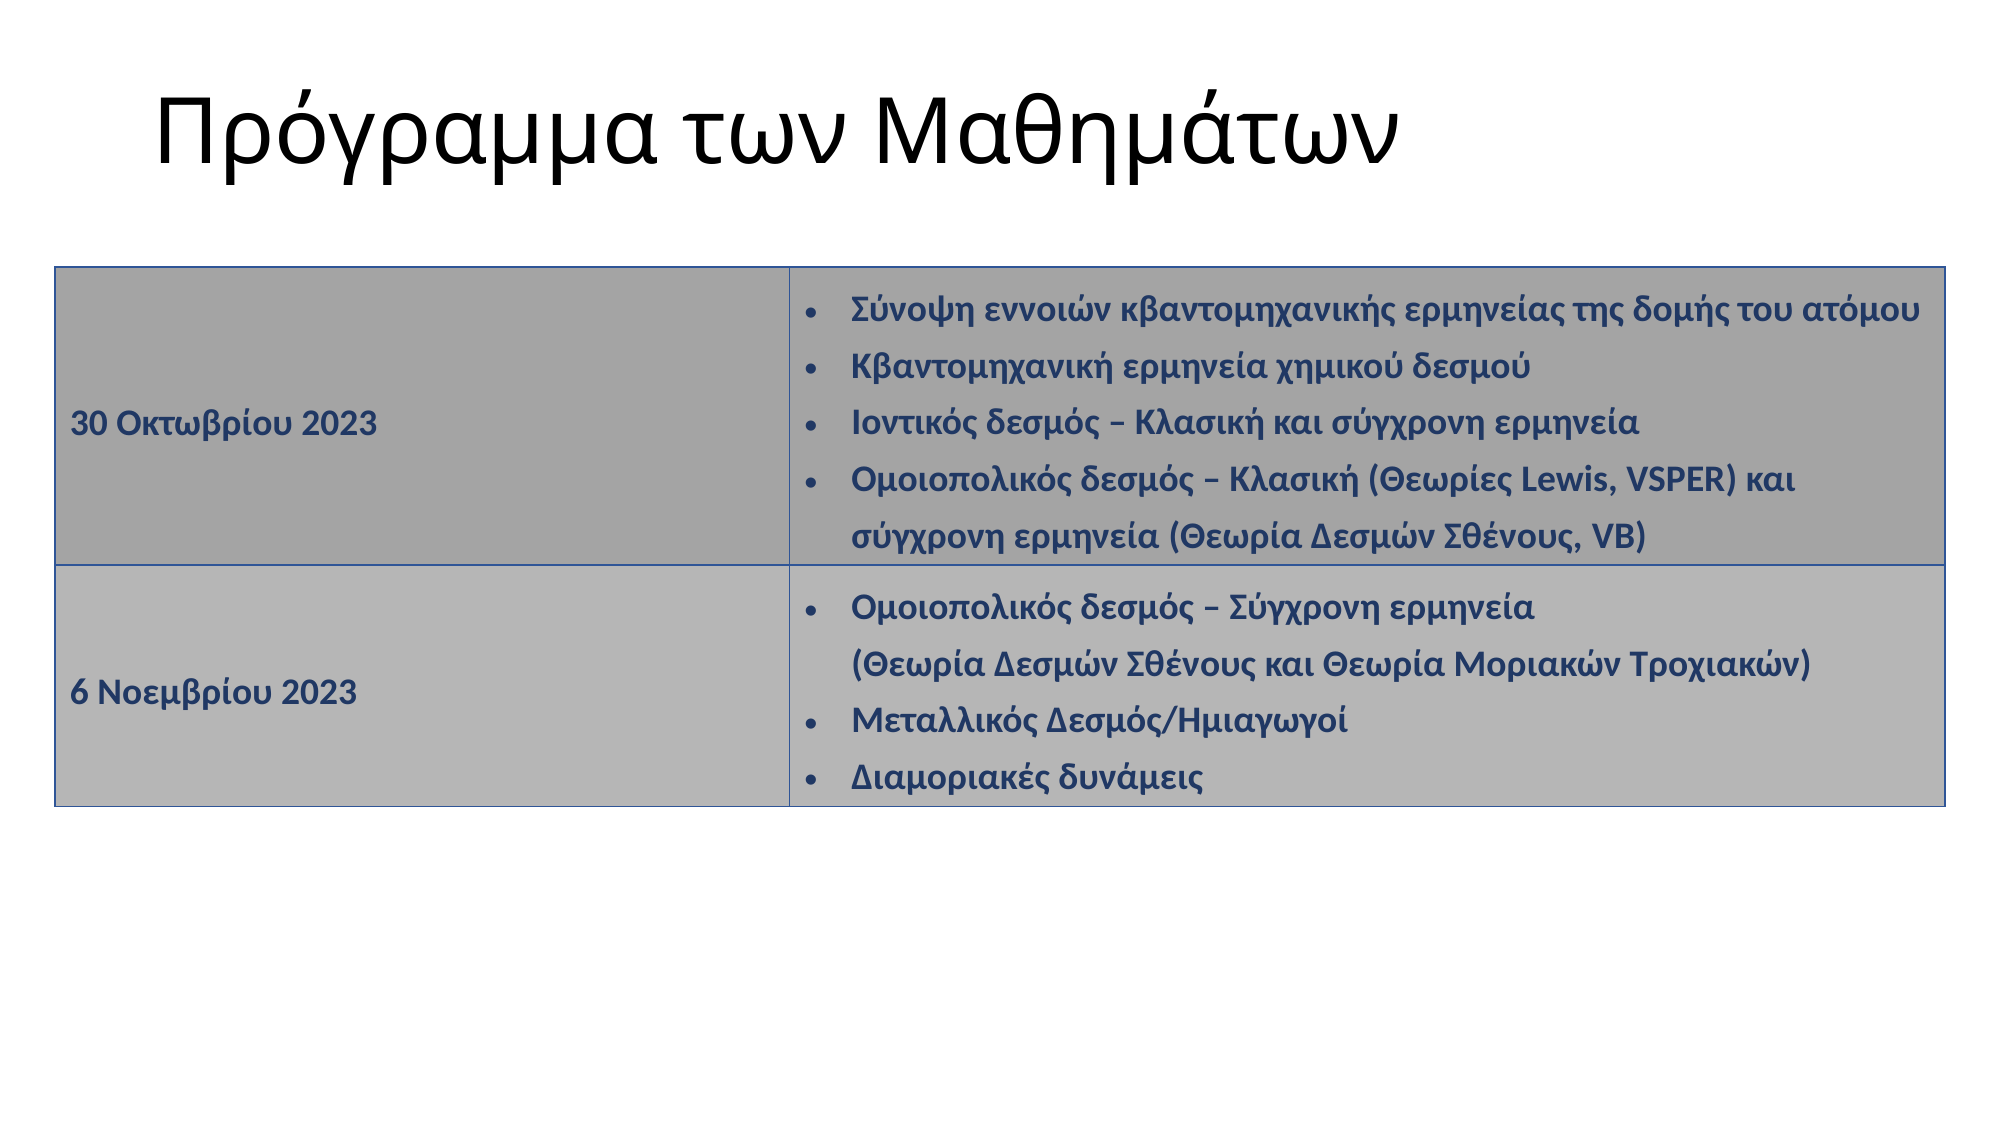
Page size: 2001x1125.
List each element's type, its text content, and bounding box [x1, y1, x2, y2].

table_header 30 Οκτωβρίου 2023 [56, 268, 789, 564]
title Πρόγραμμα των Μαθημάτων [137, 59, 1863, 209]
table_cell 6 Νοεμβρίου 2023 [56, 566, 789, 806]
table_header Σύνοψη εννοιών κβαντομηχανικής ερμηνείας της δομής του ατόμου Κβαντομηχανική ερμηνεία χημικού δεσμού Ιοντικός δεσμός – Κλασική και σύγχρονη ερμηνεία Ομοιοπολικός δεσμός – Κλασική (Θεωρίες Lewis, VSPER) και σύγχρονη ερμηνεία (Θεωρία Δεσμών Σθένους, VB) [790, 268, 1944, 564]
table_cell Ομοιοπολικός δεσμός – Σύγχρονη ερμηνεία (Θεωρία Δεσμών Σθένους και Θεωρία Μοριακών Τροχιακών) Μεταλλικός Δεσμός/Ημιαγωγοί Διαμοριακές δυνάμεις [790, 566, 1944, 806]
